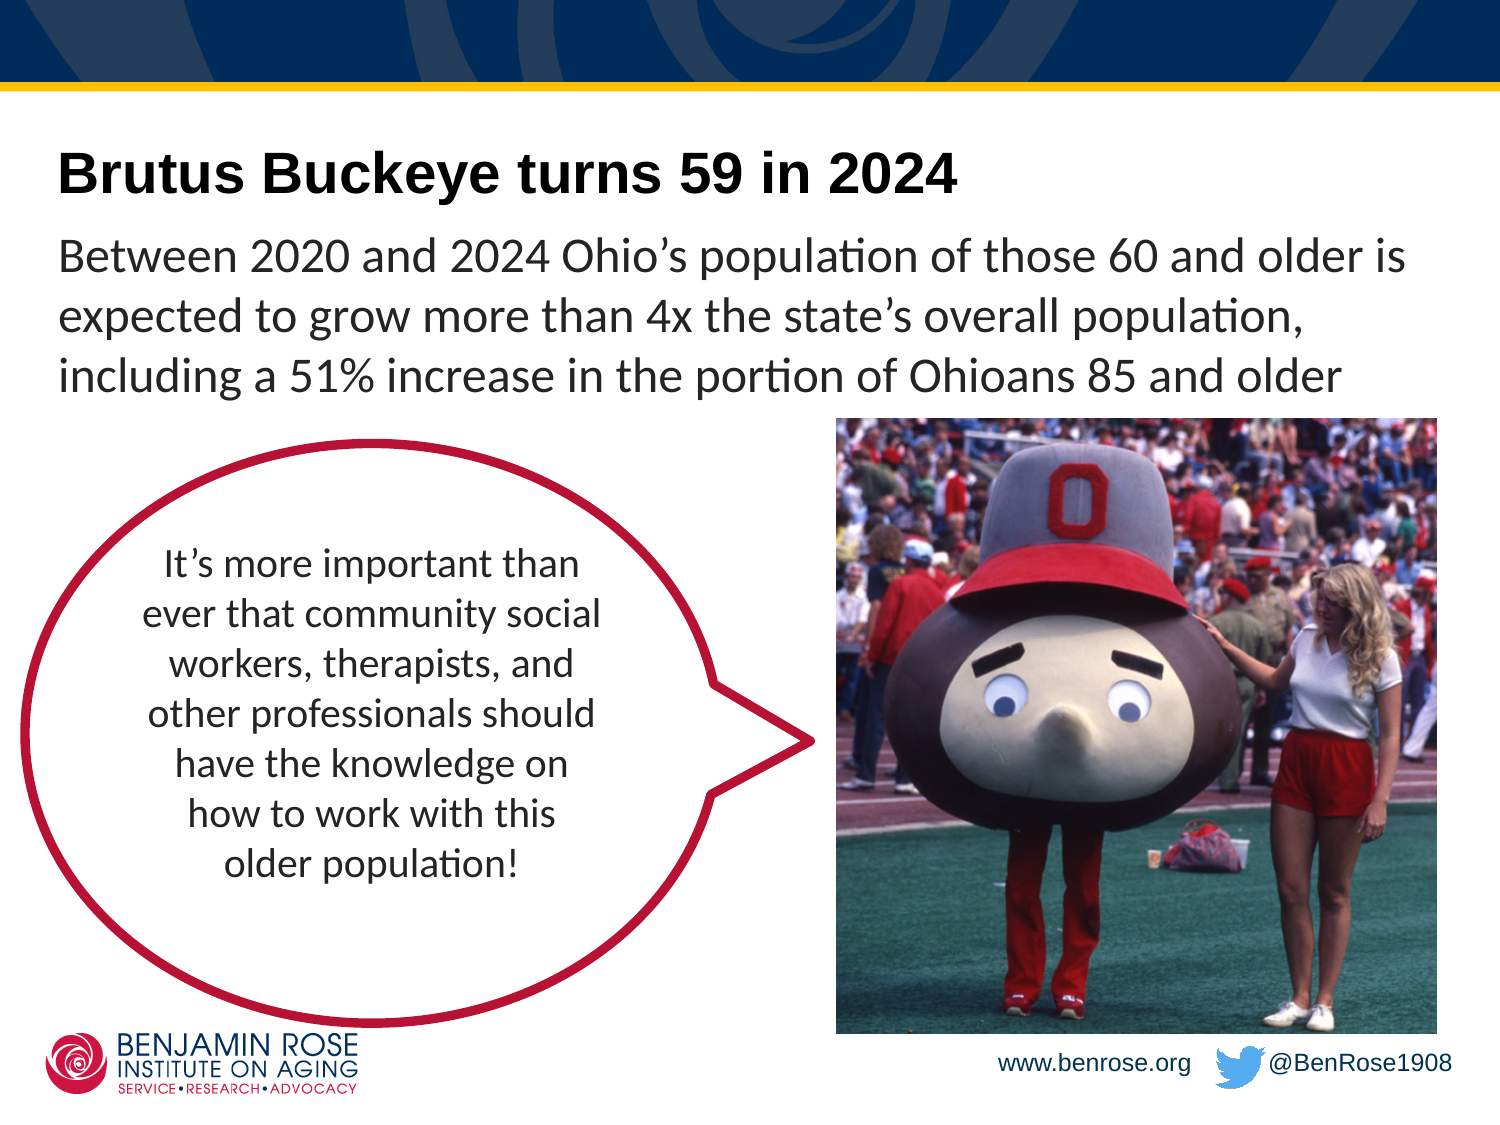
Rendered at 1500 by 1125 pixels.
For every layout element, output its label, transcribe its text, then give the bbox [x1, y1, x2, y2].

picture [836, 418, 1437, 1106]
picture [0, 0, 1500, 82]
text_box It’s more important than ever that community social workers, therapists, and other professionals should have the knowledge on how to work with this older population! [24, 443, 811, 1024]
picture [43, 1030, 358, 1095]
list Between 2020 and 2024 Ohio’s population of those 60 and older is expected to grow more than 4x the state’s overall population, including a 51% increase in the portion of Ohioans 85 and older [43, 16, 1500, 669]
